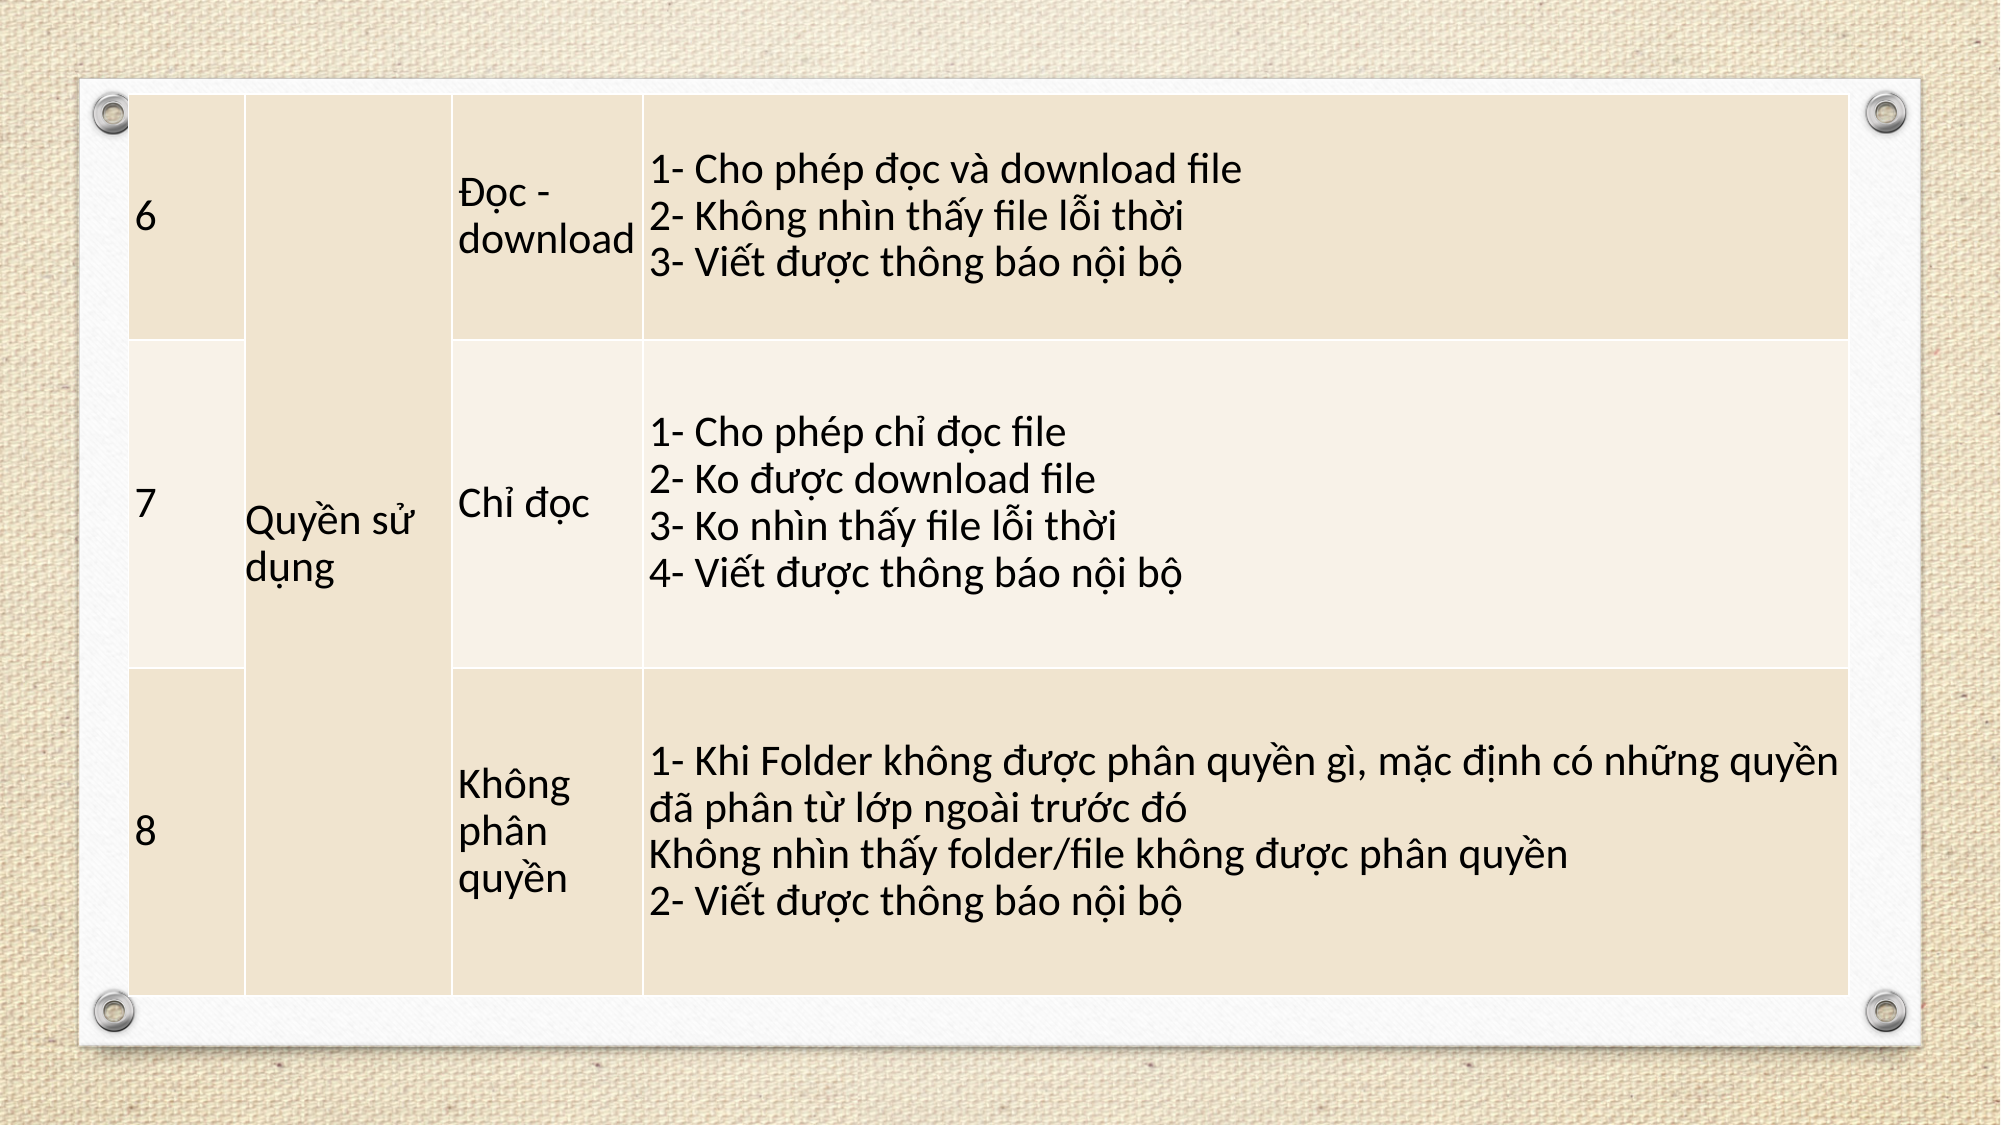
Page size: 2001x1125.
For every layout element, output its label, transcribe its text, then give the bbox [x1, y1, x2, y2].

table_cell 8 [129, 669, 244, 995]
table_cell 7 [129, 341, 244, 667]
table_cell 1- Cho phép chỉ đọc file 2- Ko được download file 3- Ko nhìn thấy file lỗi thời 4- Viết được thông báo nội bộ [644, 341, 1848, 667]
table_header 1- Cho phép đọc và download file 2- Không nhìn thấy file lỗi thời 3- Viết được thông báo nội bộ [644, 95, 1848, 339]
table_cell Không phân quyền [453, 669, 642, 995]
picture [0, 0, 2001, 1125]
table_header 6 [129, 95, 244, 339]
table_cell Chỉ đọc [453, 341, 642, 667]
table_header Đọc - download [453, 95, 642, 339]
table_cell 1- Khi Folder không được phân quyền gì, mặc định có những quyền đã phân từ lớp ngoài trước đó Không nhìn thấy folder/file không được phân quyền 2- Viết được thông báo nội bộ [644, 669, 1848, 995]
table_header Quyền sử dụng [246, 95, 451, 995]
